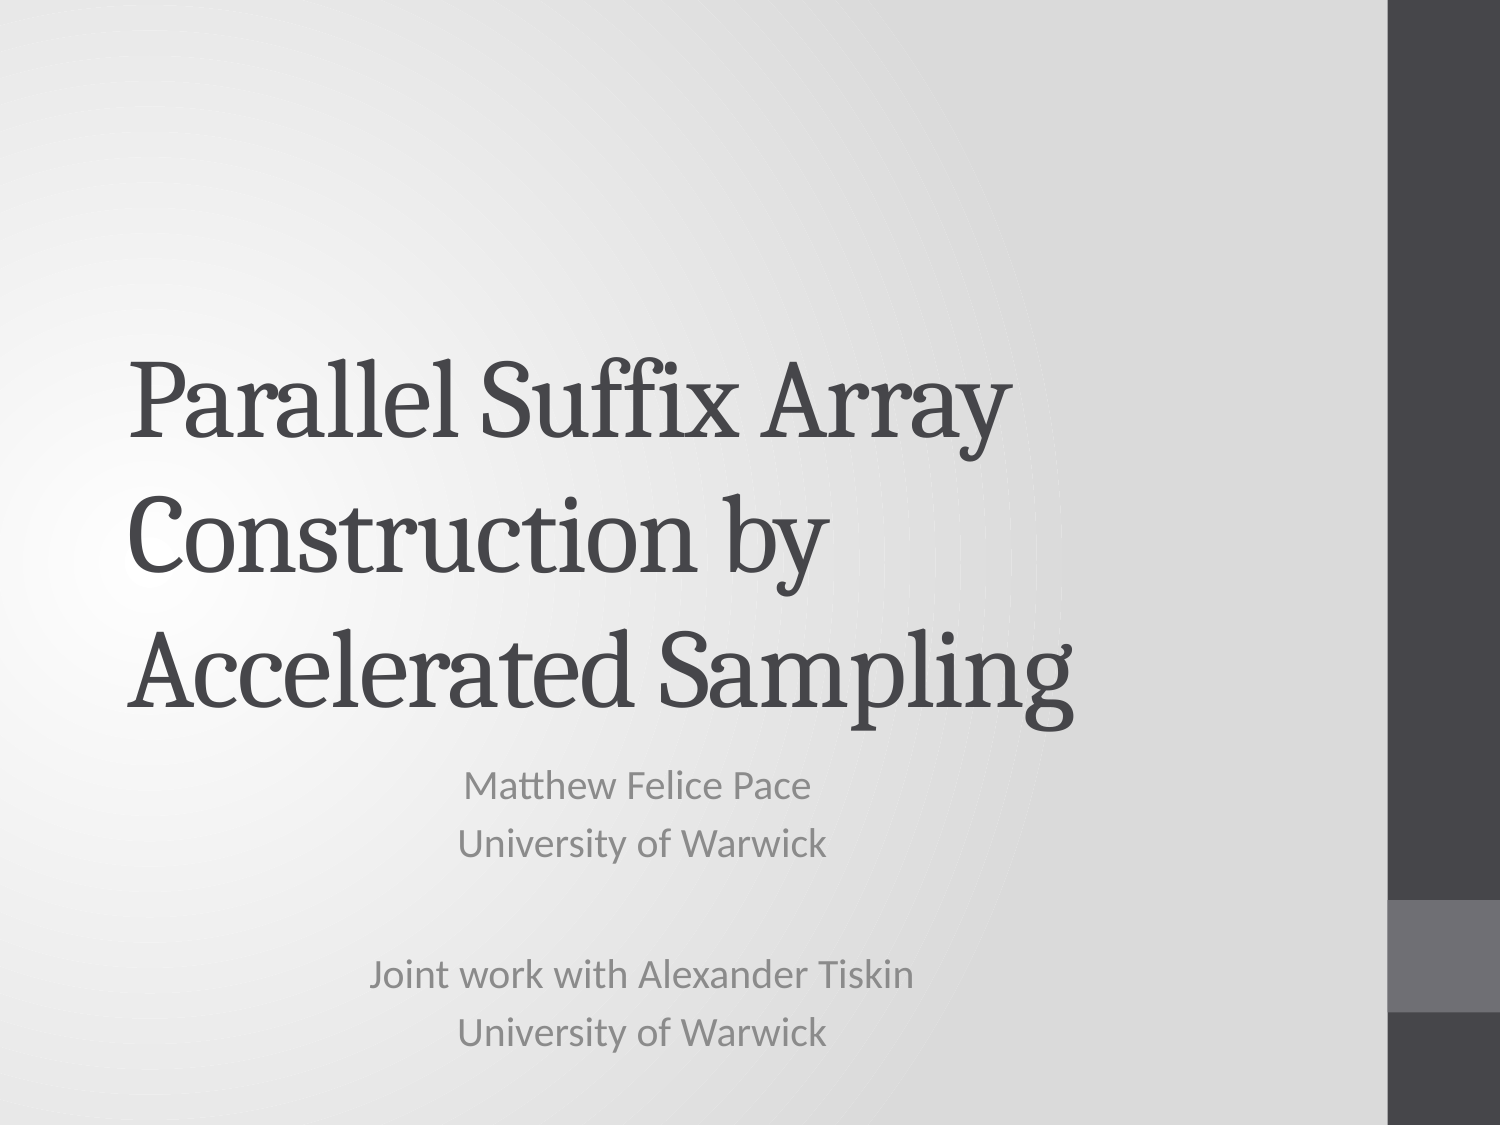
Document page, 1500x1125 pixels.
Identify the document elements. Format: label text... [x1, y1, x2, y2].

subtitle Matthew Felice Pace University of Warwick [112, 750, 1173, 882]
title Parallel Suffix Array Construction by Accelerated Sampling [112, 312, 1350, 738]
text_box Joint work with Alexander Tiskin University of Warwick [112, 938, 1173, 1071]
